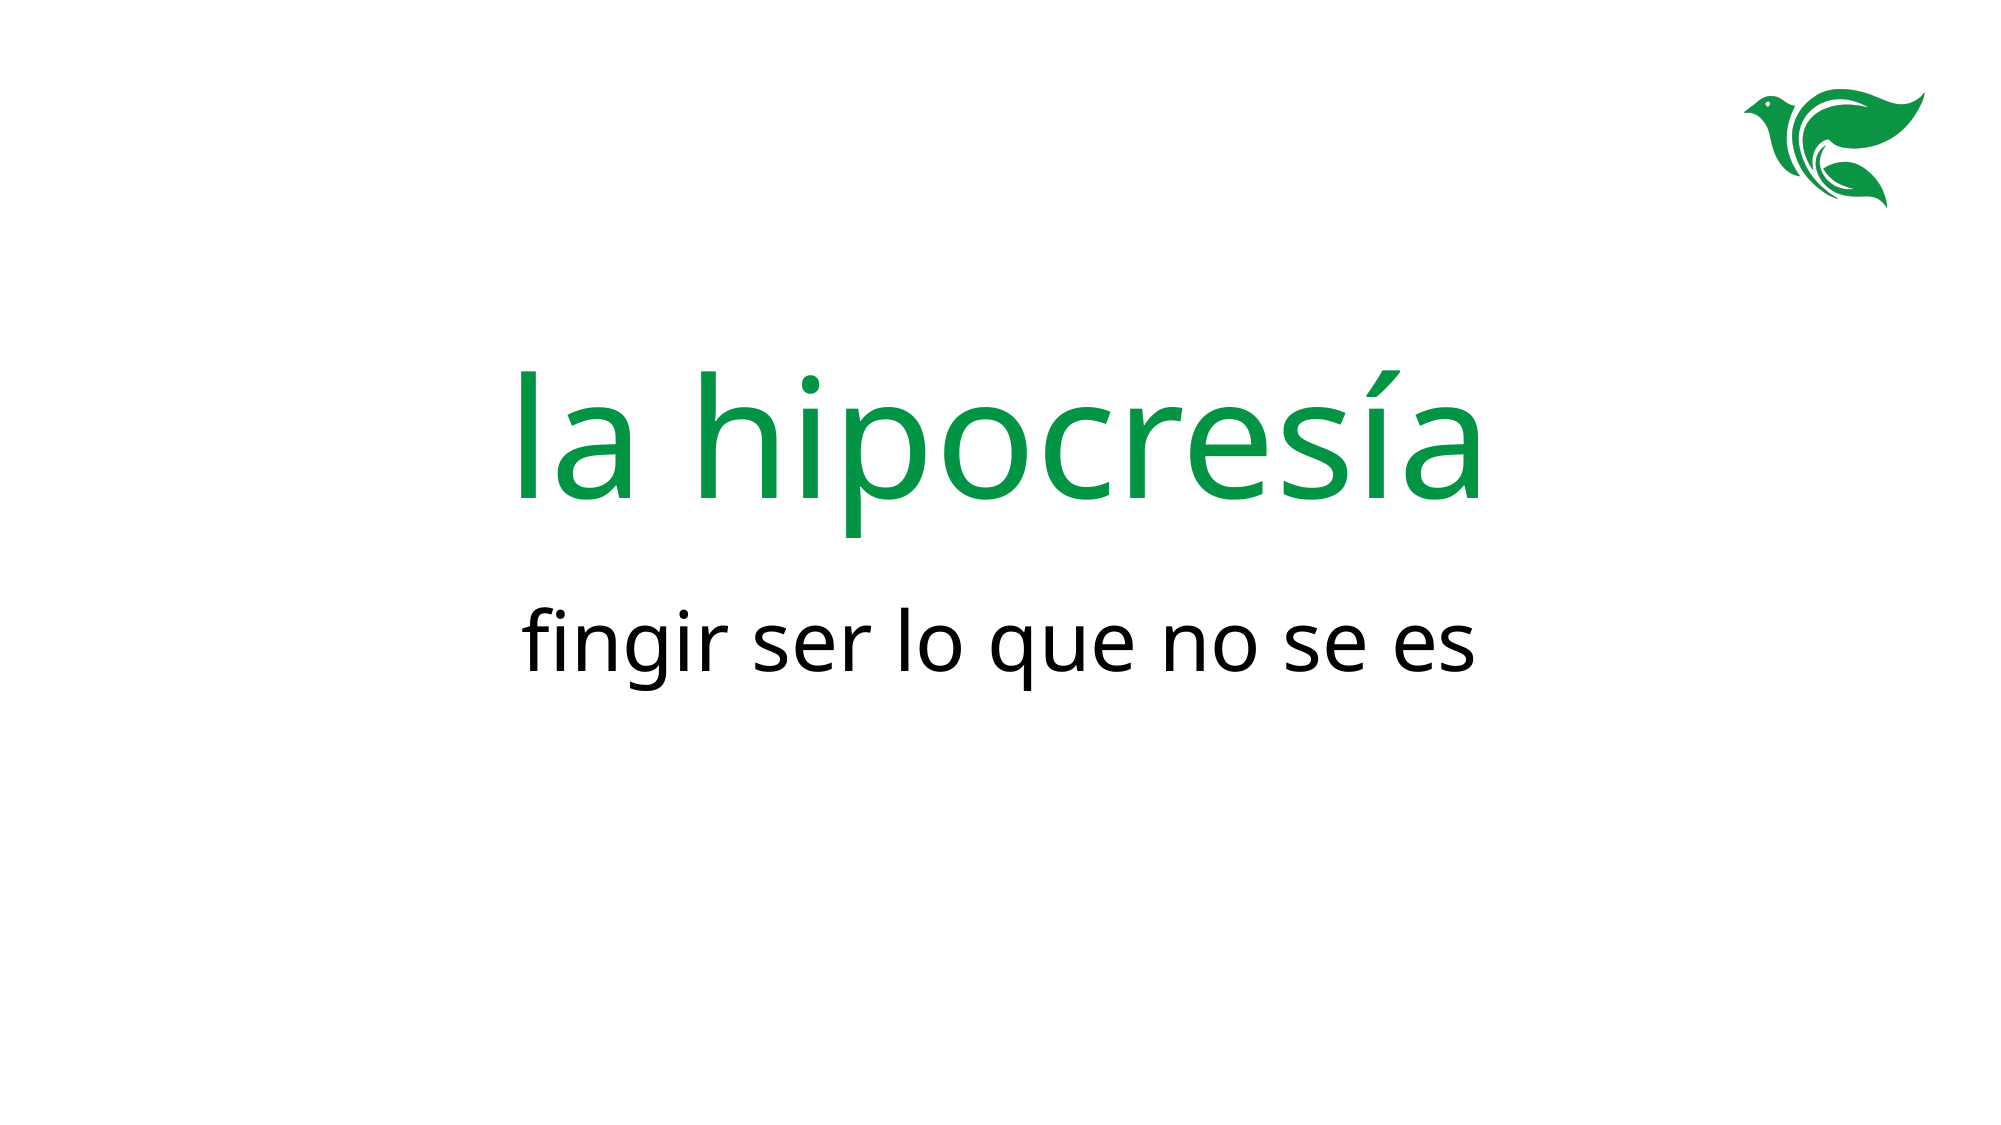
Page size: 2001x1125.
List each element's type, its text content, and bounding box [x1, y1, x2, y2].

text_box fingir ser lo que no se es [204, 580, 1796, 696]
text_box la hipocresía [122, 323, 1878, 539]
picture [1722, 47, 1953, 240]
